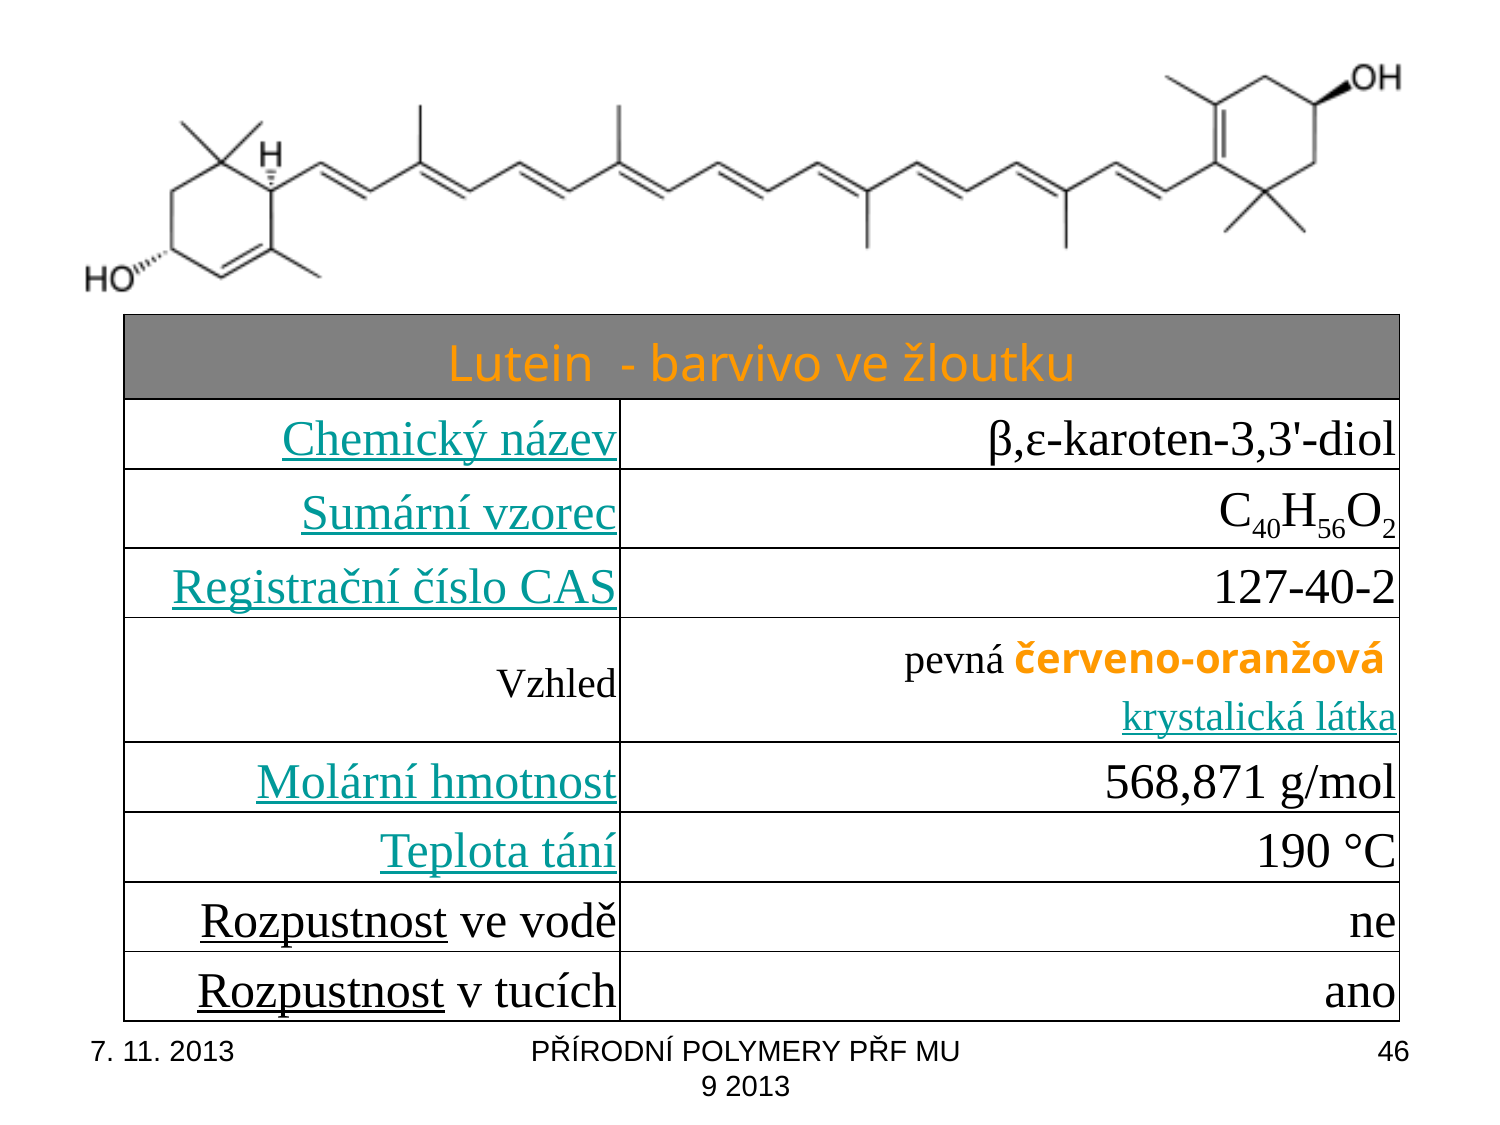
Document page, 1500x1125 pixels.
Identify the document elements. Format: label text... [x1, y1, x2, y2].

table_header Lutein - barvivo ve žloutku [125, 323, 1399, 398]
table_cell 568,871 g/mol [621, 743, 1399, 811]
table_cell Rozpustnost v tucích [125, 952, 619, 1020]
table_cell C40H56O2 [621, 470, 1399, 547]
table_cell Molární hmotnost [125, 743, 619, 811]
table_cell Teplota tání [125, 813, 619, 881]
table_cell ano [621, 952, 1399, 1020]
table_cell 190 °C [621, 813, 1399, 881]
table_cell Rozpustnost ve vodě [125, 883, 619, 951]
table_cell pevná červeno-oranžová krystalická látka [621, 618, 1399, 741]
slide_number 46 [1074, 1024, 1426, 1103]
table_cell ne [621, 883, 1399, 951]
table_cell β,ε-karoten-3,3'-diol [621, 400, 1399, 468]
footer PŘÍRODNÍ POLYMERY PŘF MU 9 2013 [512, 1024, 988, 1103]
table_cell 127-40-2 [621, 549, 1399, 617]
table_cell Vzhled [125, 618, 619, 741]
picture [64, 42, 1424, 315]
table_cell Registrační číslo CAS [125, 549, 619, 617]
slide_number 7. 11. 2013 [74, 1024, 426, 1103]
table_cell Sumární vzorec [125, 470, 619, 547]
table_cell Chemický název [125, 400, 619, 468]
